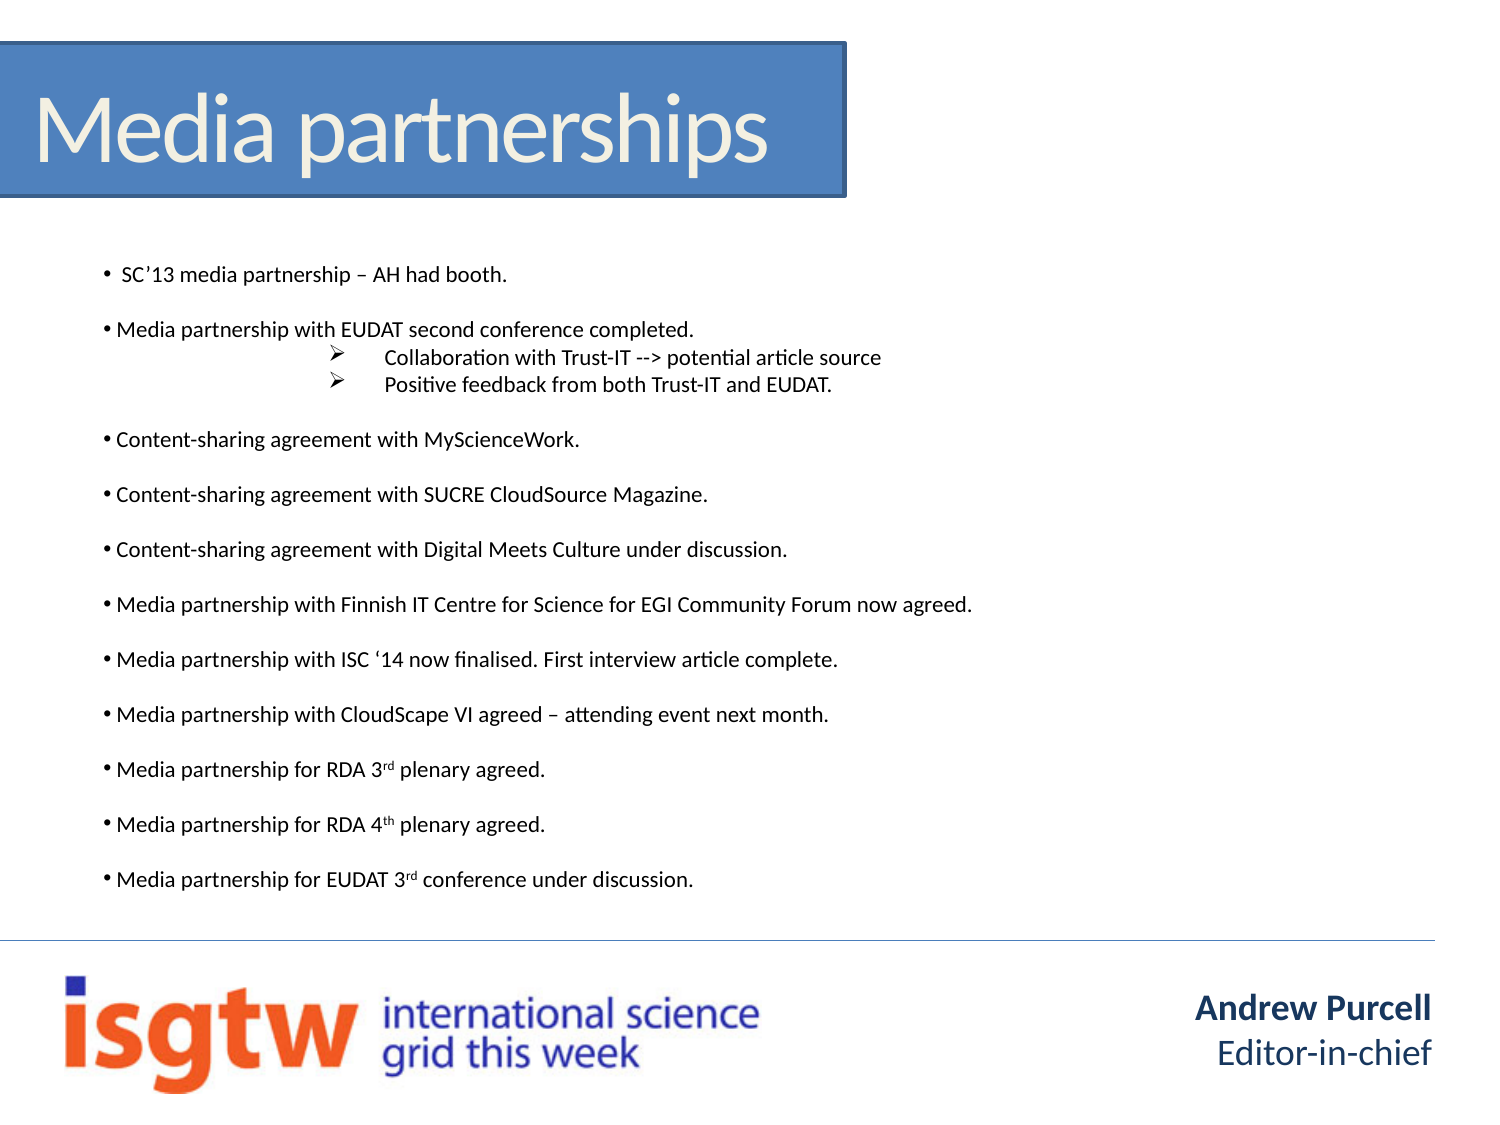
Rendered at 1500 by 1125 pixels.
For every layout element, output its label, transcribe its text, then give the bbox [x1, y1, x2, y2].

text_box Media partnerships [17, 54, 833, 190]
text_box SC’13 media partnership – AH had booth. Media partnership with EUDAT second conference completed. Collaboration with Trust-IT --> potential article source Positive feedback from both Trust-IT and EUDAT. Content-sharing agreement with MyScienceWork. Content-sharing agreement with SUCRE CloudSource Magazine. Content-sharing agreement with Digital Meets Culture under discussion. Media partnership with Finnish IT Centre for Science for EGI Community Forum now agreed. Media partnership with ISC ‘14 now finalised. First interview article complete. Media partnership with CloudScape VI agreed – attending event next month. Media partnership for RDA 3rd plenary agreed. Media partnership for RDA 4th plenary agreed. Media partnership for EUDAT 3rd conference under discussion. [88, 225, 1447, 929]
text_box Andrew Purcell Editor-in-chief [809, 975, 1447, 1081]
picture [64, 975, 763, 1095]
text_box [0, 41, 847, 198]
